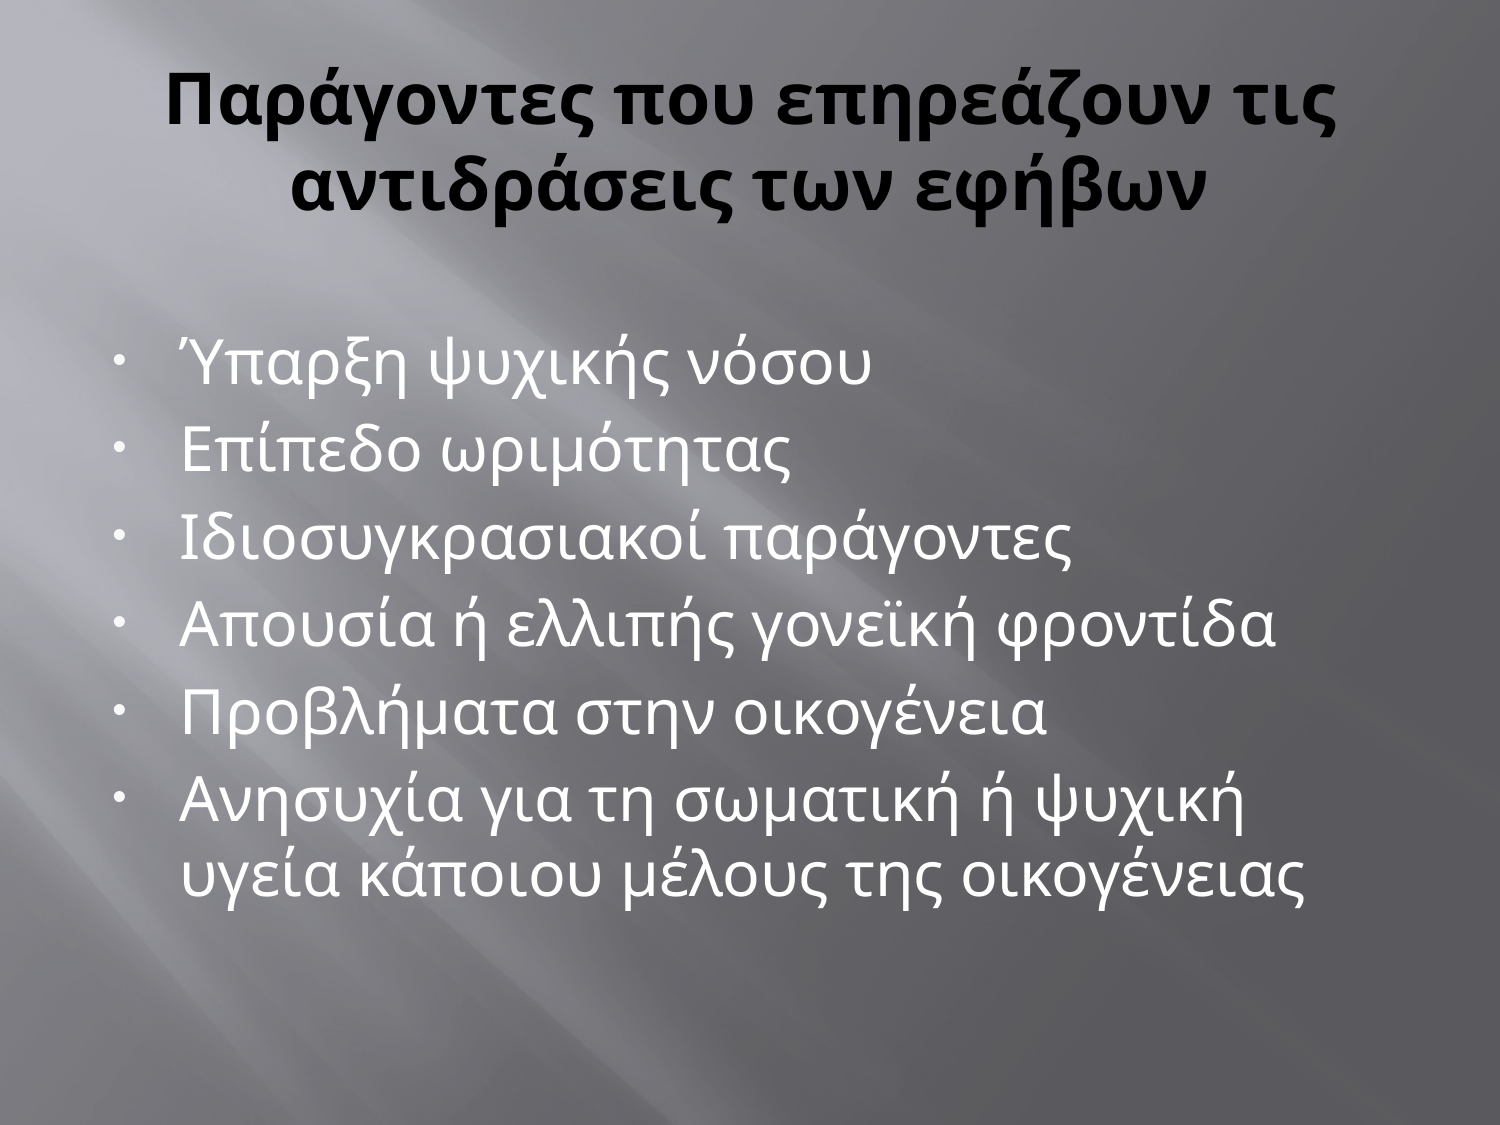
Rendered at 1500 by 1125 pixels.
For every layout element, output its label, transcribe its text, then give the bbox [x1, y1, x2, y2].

list Ύπαρξη ψυχικής νόσου Επίπεδο ωριμότητας Ιδιοσυγκρασιακοί παράγοντες Απουσία ή ελλιπής γονεϊκή φροντίδα Προβλήματα στην οικογένεια Ανησυχία για τη σωματική ή ψυχική υγεία κάποιου μέλους της οικογένειας [75, 314, 1425, 1035]
title Παράγοντες που επηρεάζουν τις αντιδράσεις των εφήβων [75, 45, 1425, 233]
